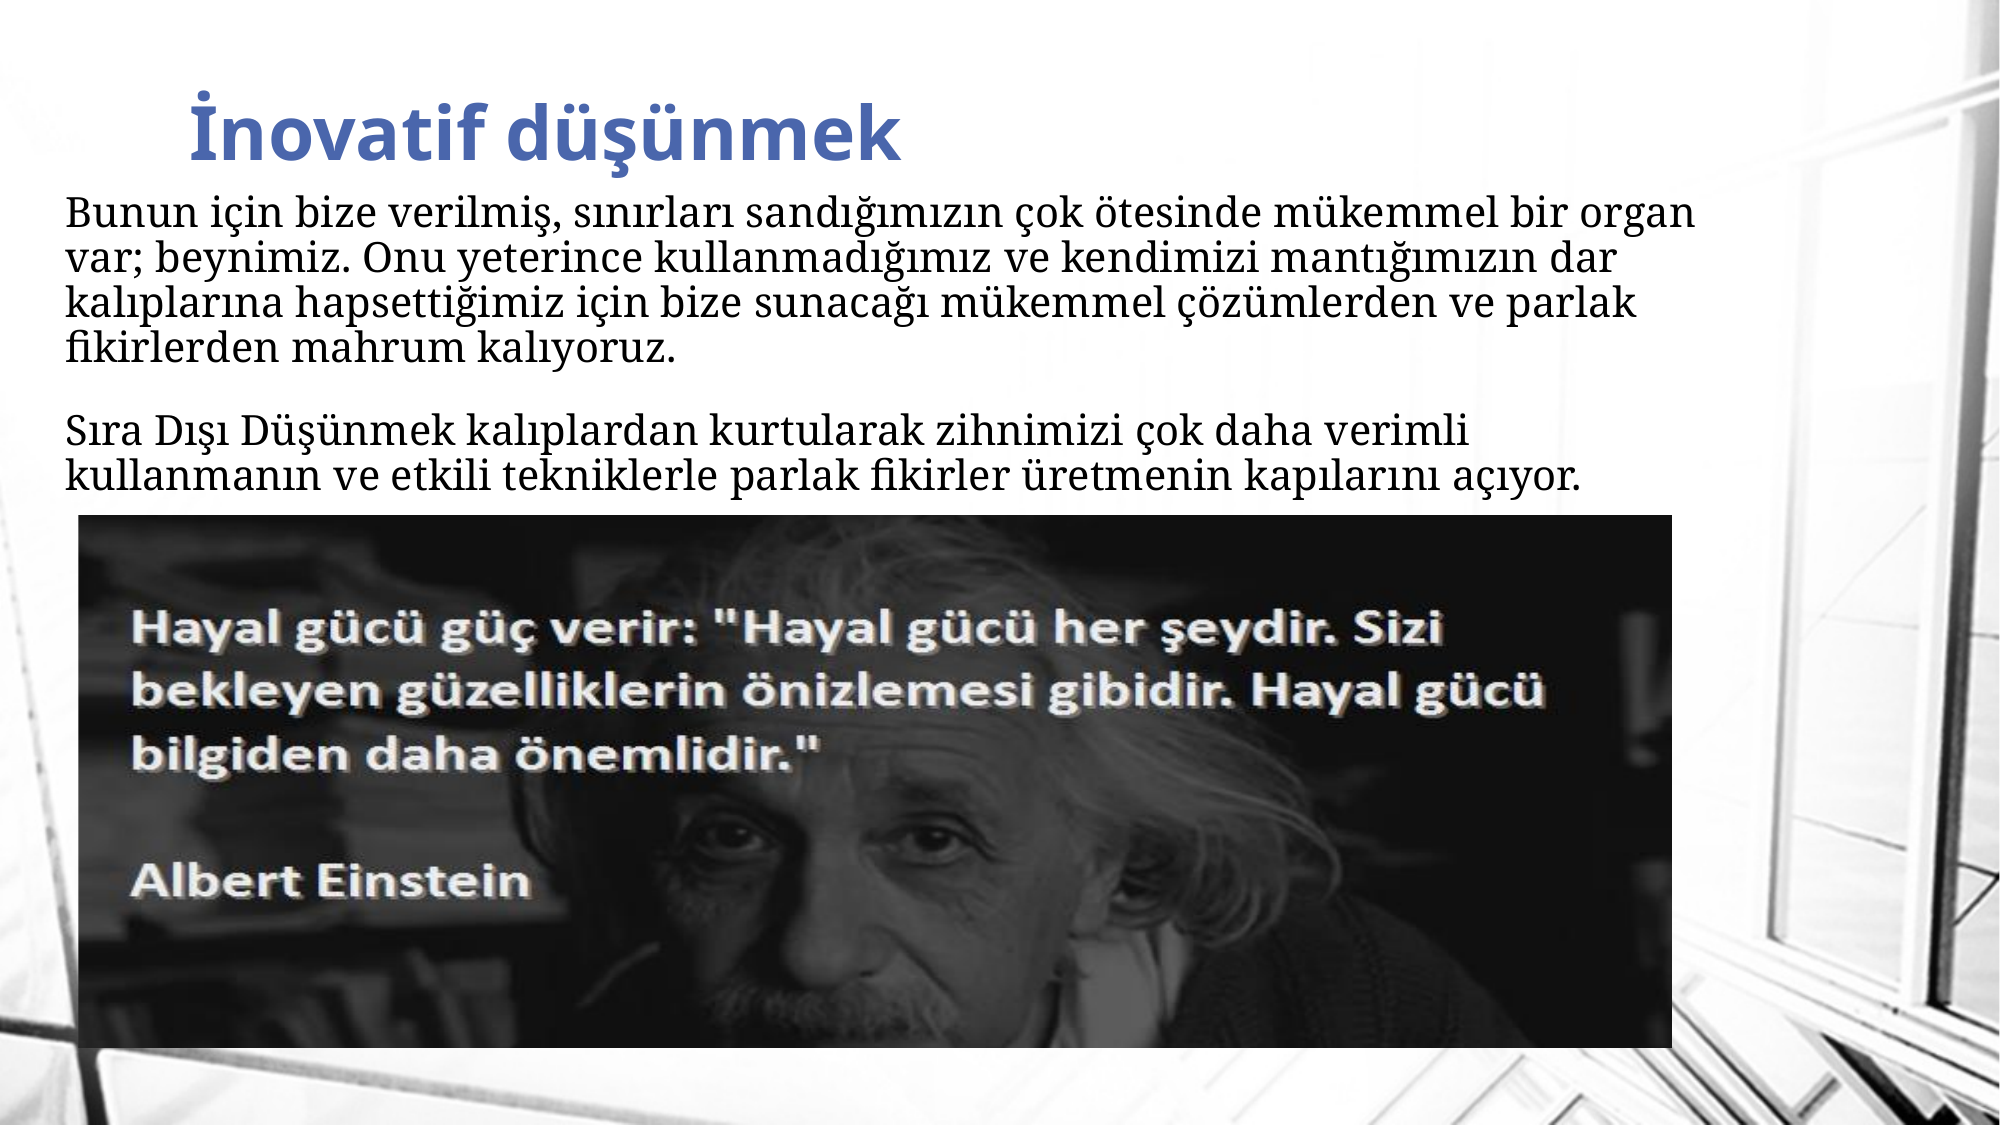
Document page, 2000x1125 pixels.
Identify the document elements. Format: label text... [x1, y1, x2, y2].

title İnovatif düşünmek [174, 19, 1600, 184]
picture [0, 0, 2000, 1125]
list Bunun için bize verilmiş, sınırları sandığımızın çok ötesinde mükemmel bir organ var; beynimiz. Onu yeterince kullanmadığımız ve kendimizi mantığımızın dar kalıplarına hapsettiğimiz için bize sunacağı mükemmel çözümlerden ve parlak fikirlerden mahrum kalıyoruz. Sıra Dışı Düşünmek kalıplardan kurtularak zihnimizi çok daha verimli kullanmanın ve etkili tekniklerle parlak fikirler üretmenin kapılarını açıyor. [42, 184, 1721, 988]
